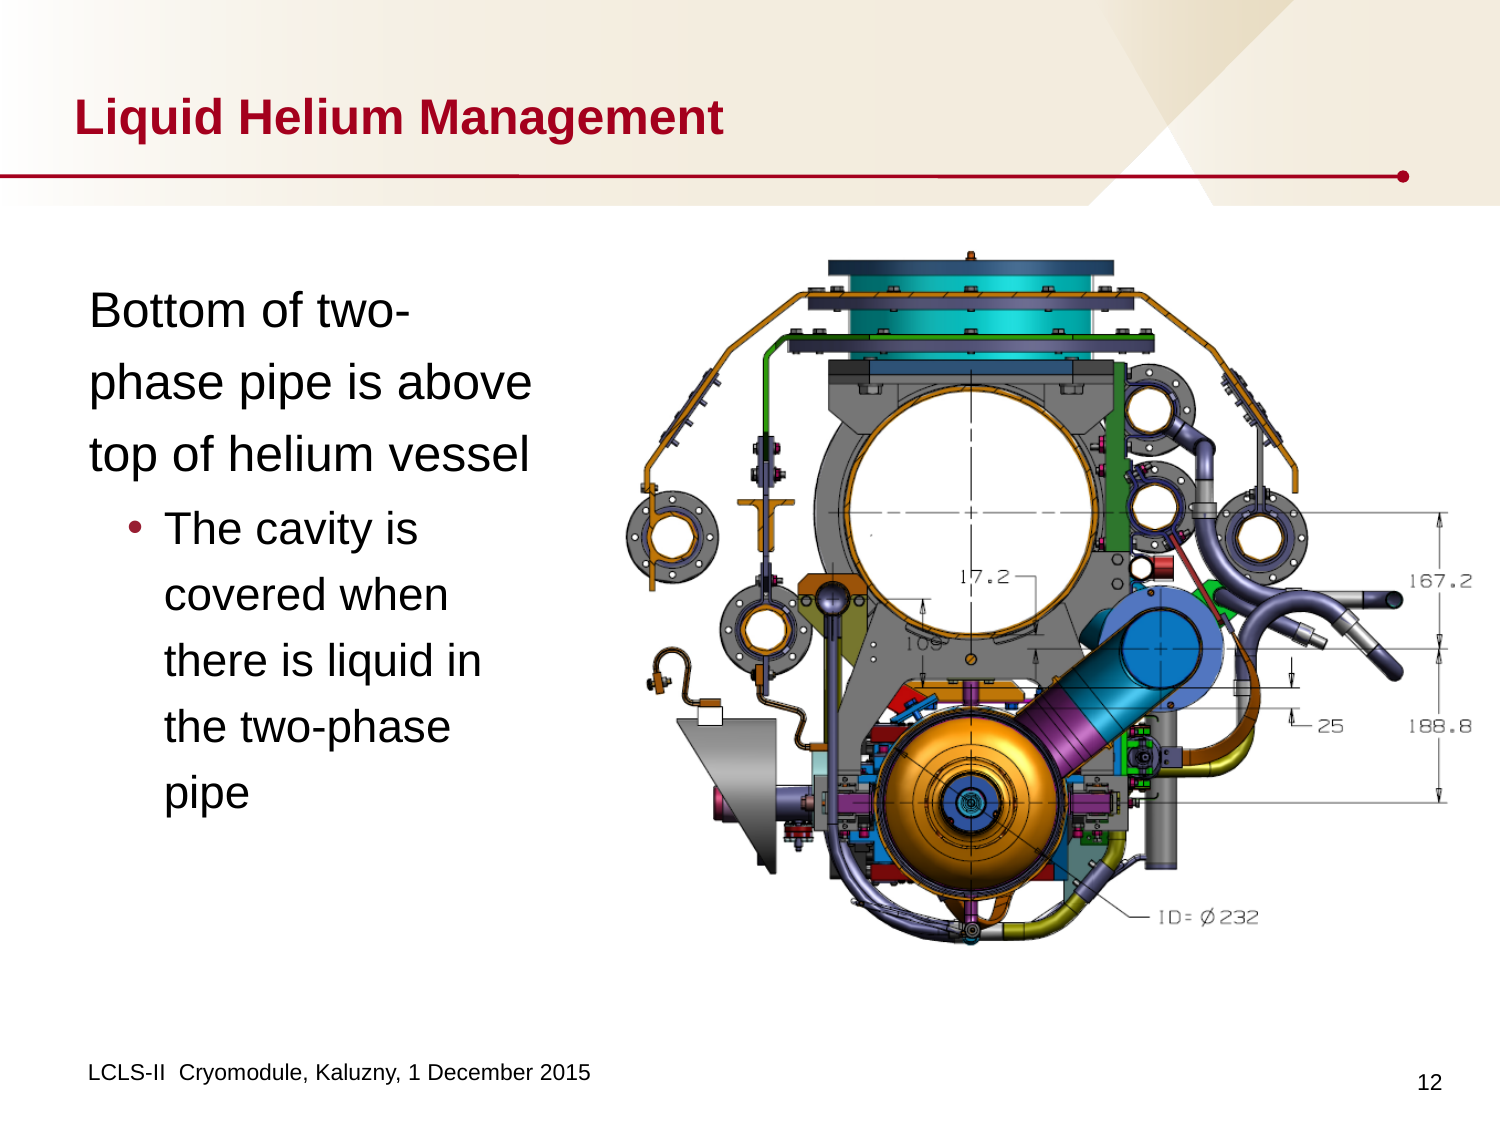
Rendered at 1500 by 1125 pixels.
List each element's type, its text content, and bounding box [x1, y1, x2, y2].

picture [0, 0, 1500, 206]
title Liquid Helium Management [74, 21, 1404, 145]
slide_number 12 [1405, 1036, 1458, 1125]
footer LCLS-II Cryomodule, Kaluzny, 1 December 2015 [73, 1050, 750, 1102]
picture [553, 220, 1500, 982]
text_box Bottom of two-phase pipe is above top of helium vessel The cavity is covered when there is liquid in the two-phase pipe [74, 258, 548, 826]
